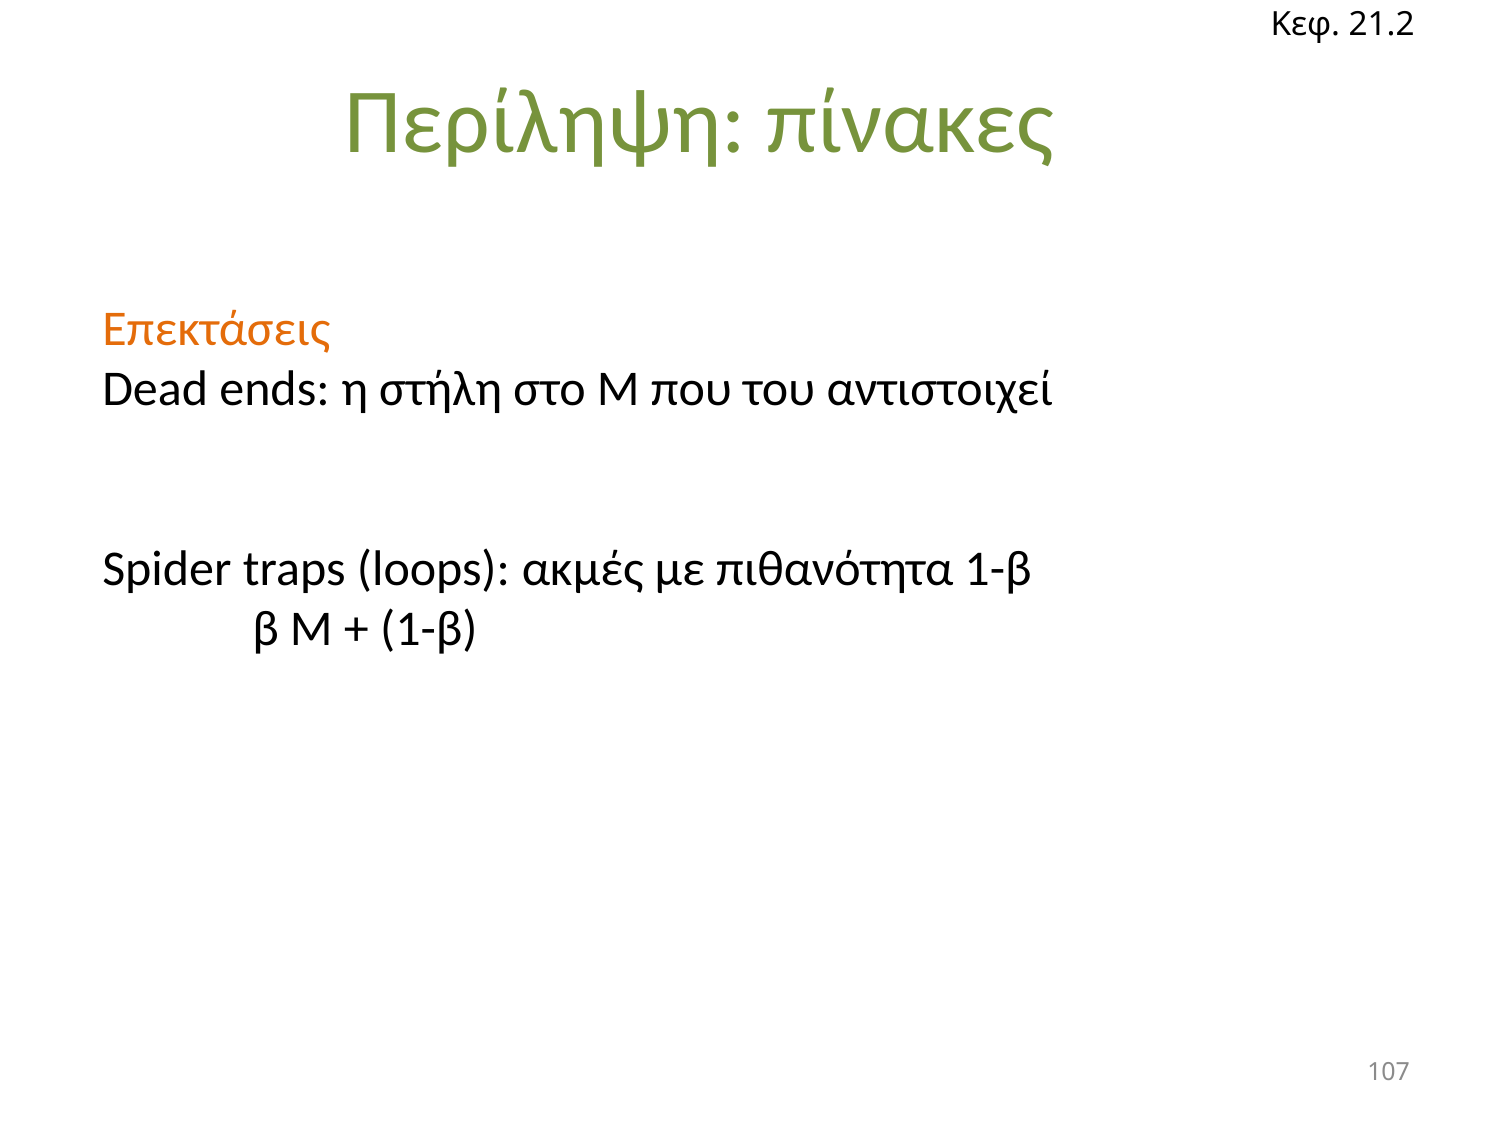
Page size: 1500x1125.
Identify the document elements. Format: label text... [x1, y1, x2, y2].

title Περίληψη: πίνακες [24, 22, 1375, 210]
slide_number 107 [1074, 1042, 1425, 1103]
text_box Κεφ. 21.2 [1255, 0, 1430, 50]
